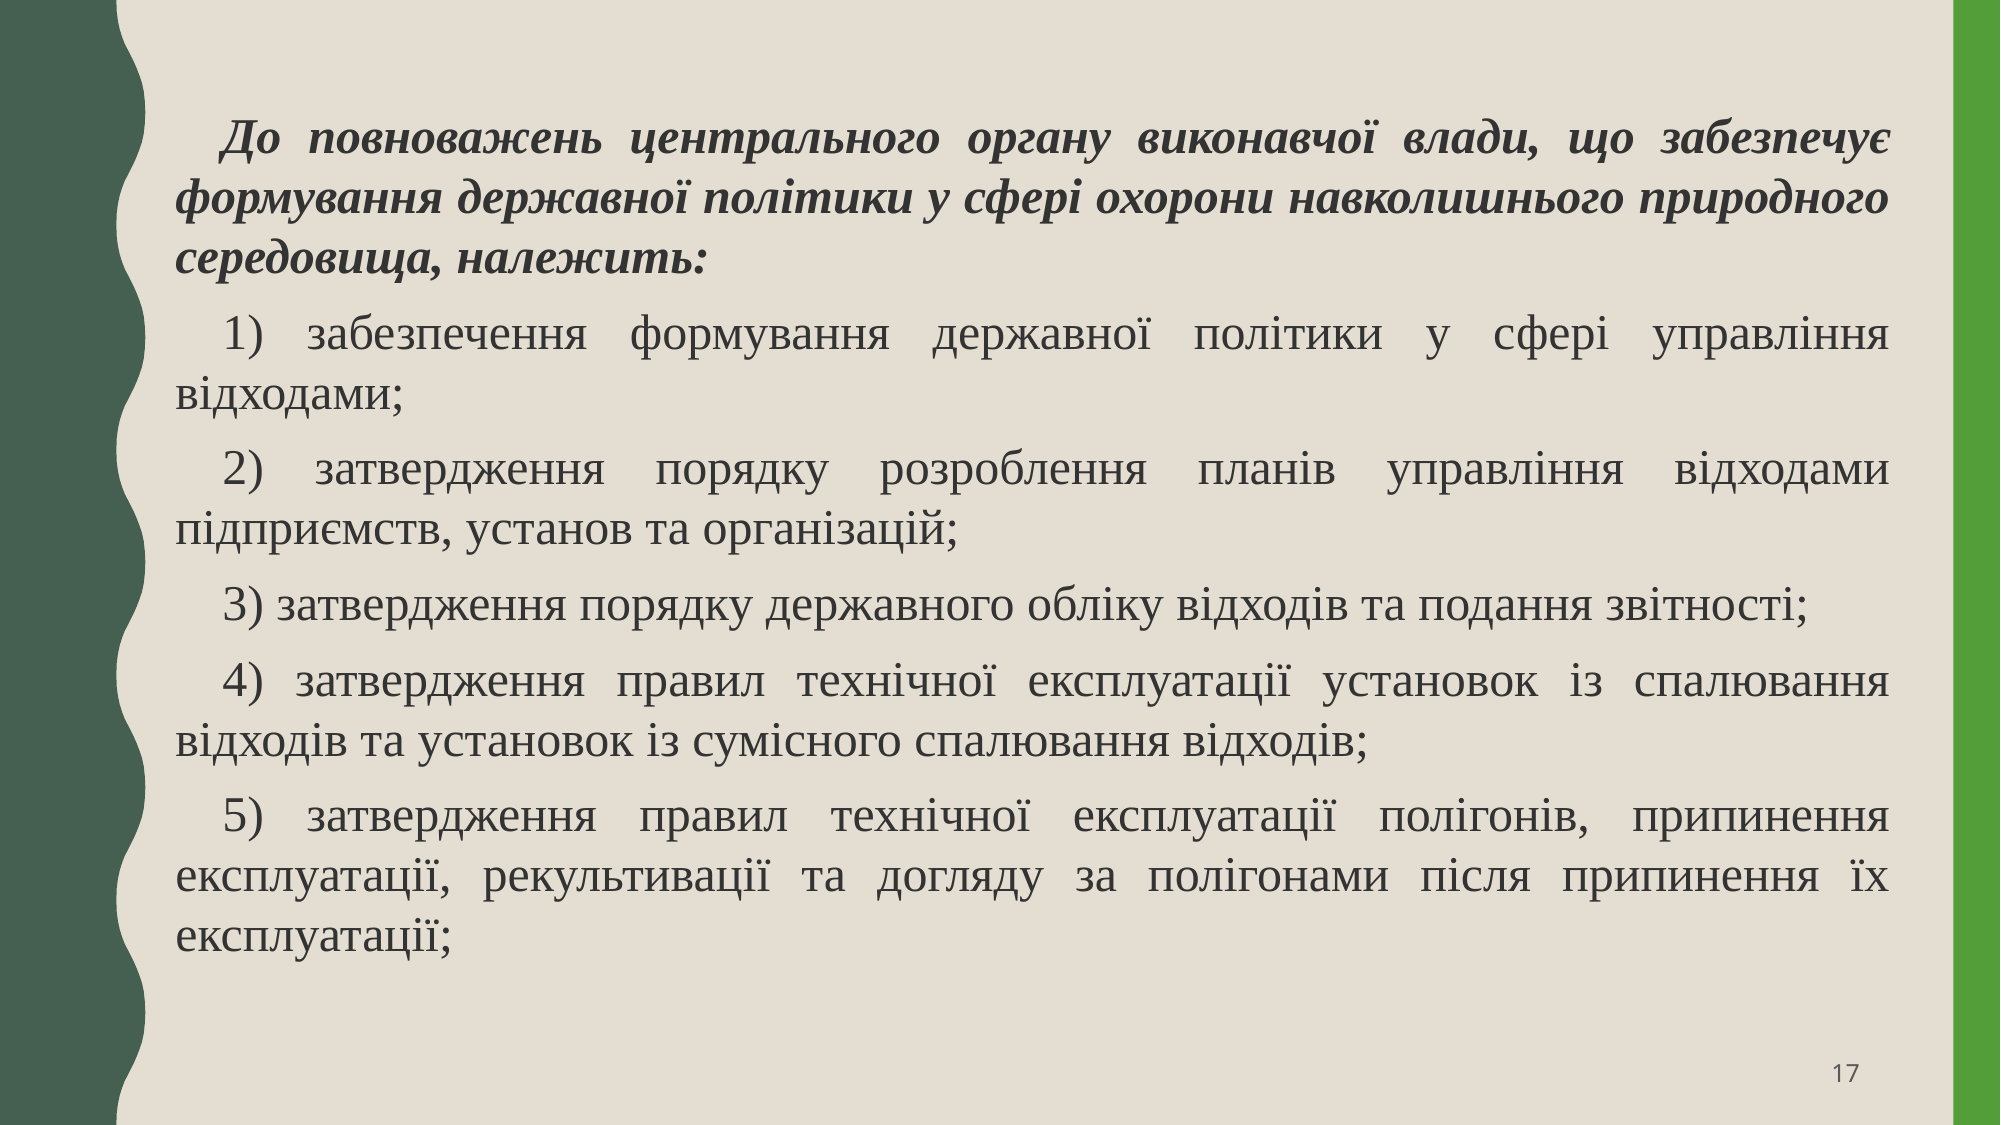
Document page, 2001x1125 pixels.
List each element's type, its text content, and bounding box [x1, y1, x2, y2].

text_box До повноважень центрального органу виконавчої влади, що забезпечує формування державної політики у сфері охорони навколишнього природного середовища, належить: 1) забезпечення формування державної політики у сфері управління відходами; 2) затвердження порядку розроблення планів управління відходами підприємств, установ та організацій; 3) затвердження порядку державного обліку відходів та подання звітності; 4) затвердження правил технічної експлуатації установок із спалювання відходів та установок із сумісного спалювання відходів; 5) затвердження правил технічної експлуатації полігонів, припинення експлуатації, рекультивації та догляду за полігонами після припинення їх експлуатації; [160, 96, 1906, 970]
slide_number 17 [1412, 1045, 1875, 1103]
